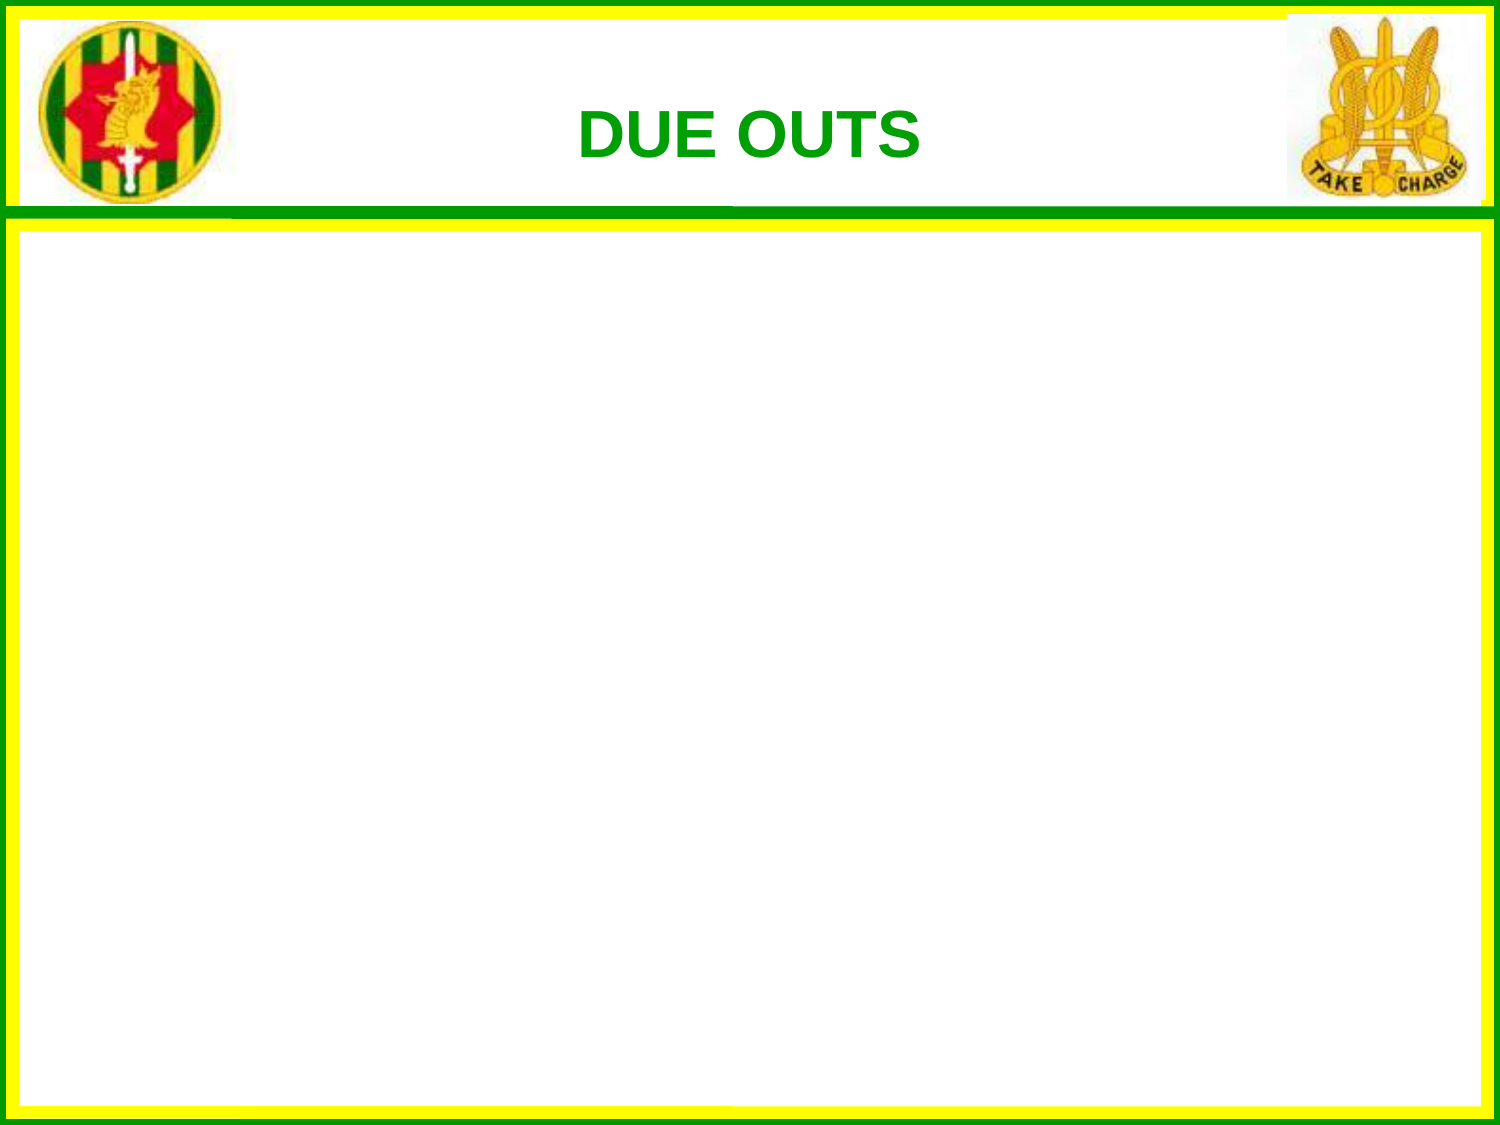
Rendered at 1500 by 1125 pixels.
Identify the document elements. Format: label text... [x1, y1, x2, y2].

picture [1287, 14, 1486, 200]
picture [24, 21, 238, 204]
title DUE OUTS [74, 37, 1426, 226]
